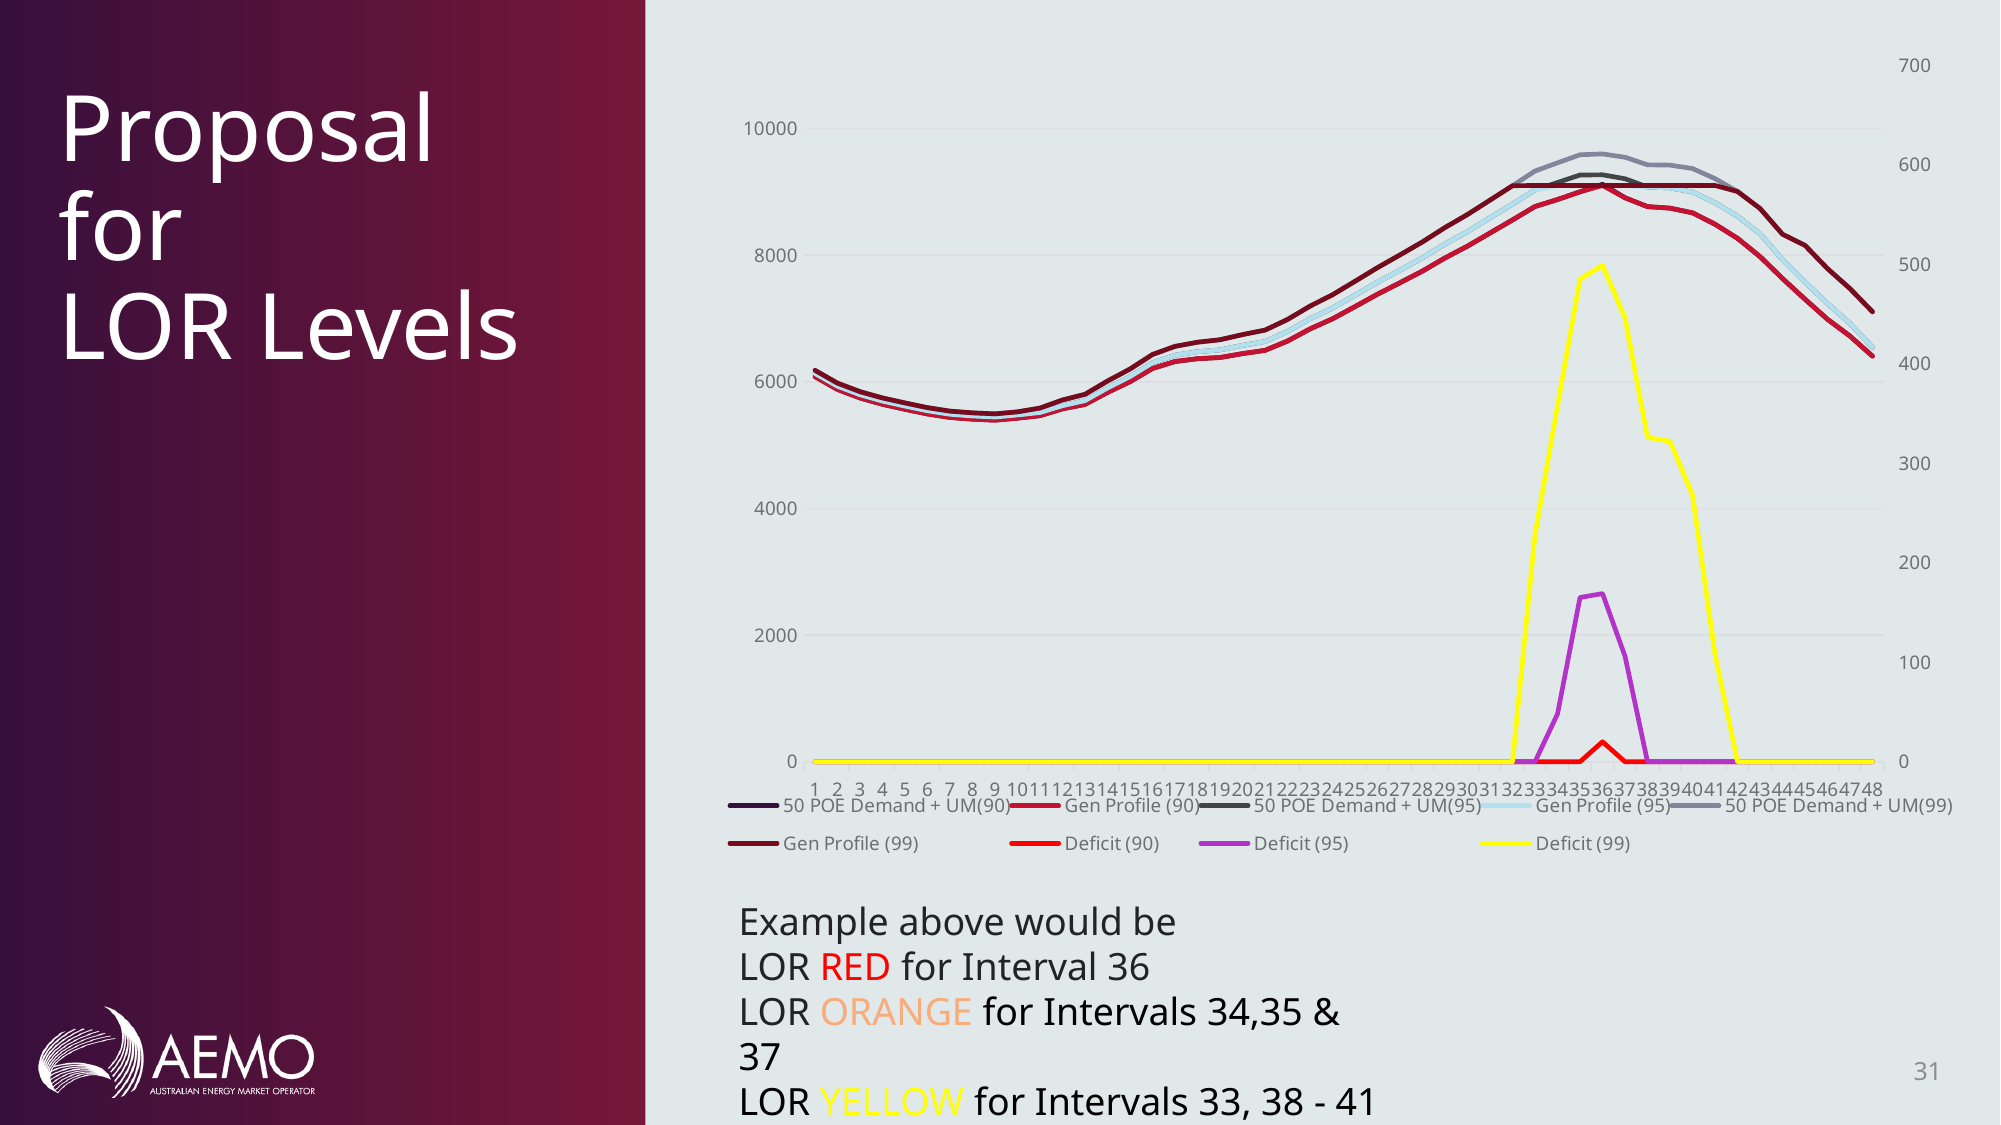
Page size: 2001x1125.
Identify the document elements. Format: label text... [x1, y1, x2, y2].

text_box Example above would be LOR RED for Interval 36 LOR ORANGE for Intervals 34,35 & 37 LOR YELLOW for Intervals 33, 38 - 41 [723, 890, 1406, 1125]
slide_number 31 [1862, 1042, 1957, 1103]
chart [718, 35, 1957, 870]
title Proposal for LOR Levels [43, 75, 588, 293]
picture [38, 1006, 315, 1098]
